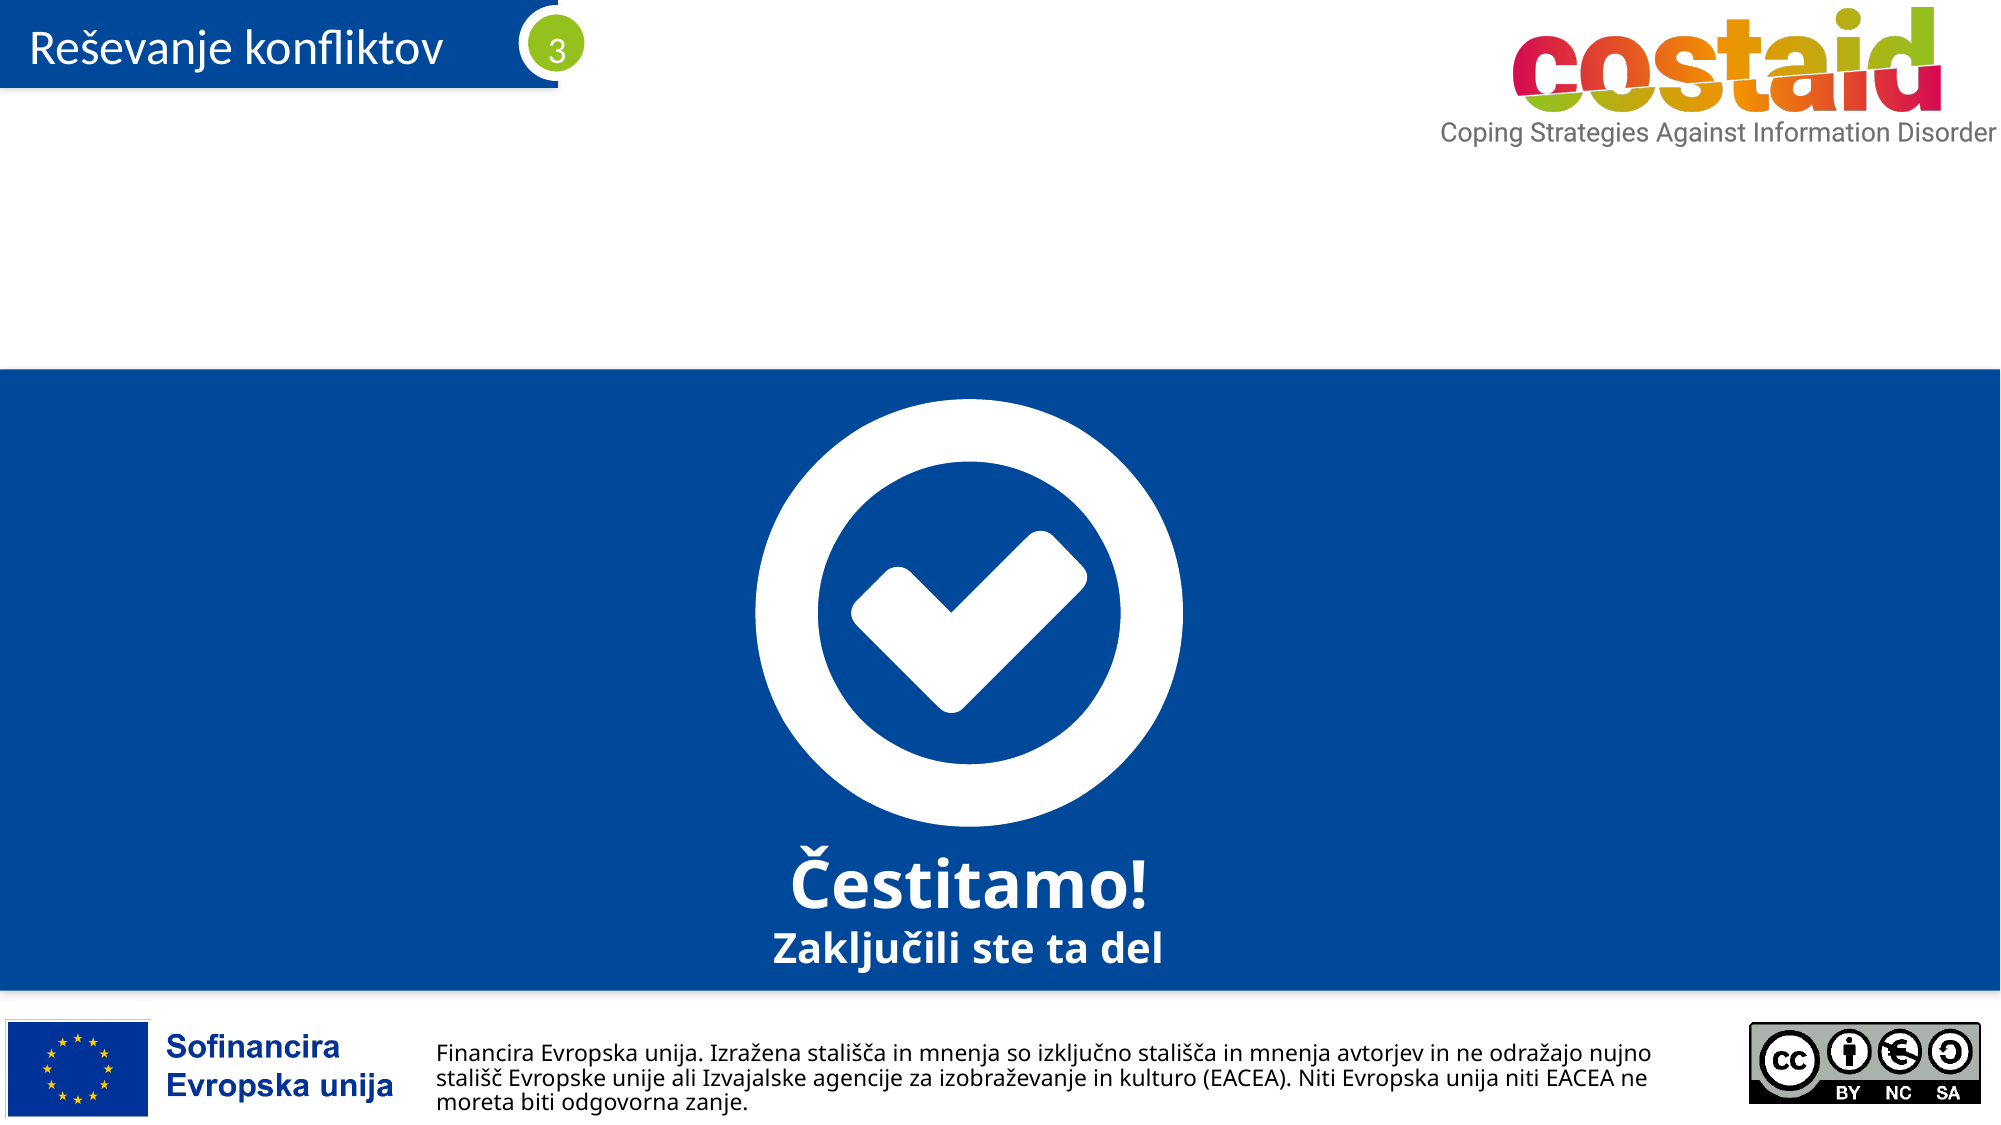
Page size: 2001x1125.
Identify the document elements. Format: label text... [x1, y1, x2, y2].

text_box Financira Evropska unija. Izražena stališča in mnenja so izključno stališča in mnenja avtorjev in ne odražajo nujno stališč Evropske unije ali Izvajalske agencije za izobraževanje in kulturo (EACEA). Niti Evropska unija niti EACEA ne moreta biti odgovorna zanje. [421, 1026, 1736, 1125]
picture [1749, 1022, 1981, 1104]
picture [0, 1014, 413, 1124]
text_box Čestitamo! Zaključili ste ta del [526, 798, 1411, 1016]
picture [1441, 7, 1997, 147]
picture [754, 399, 1183, 828]
